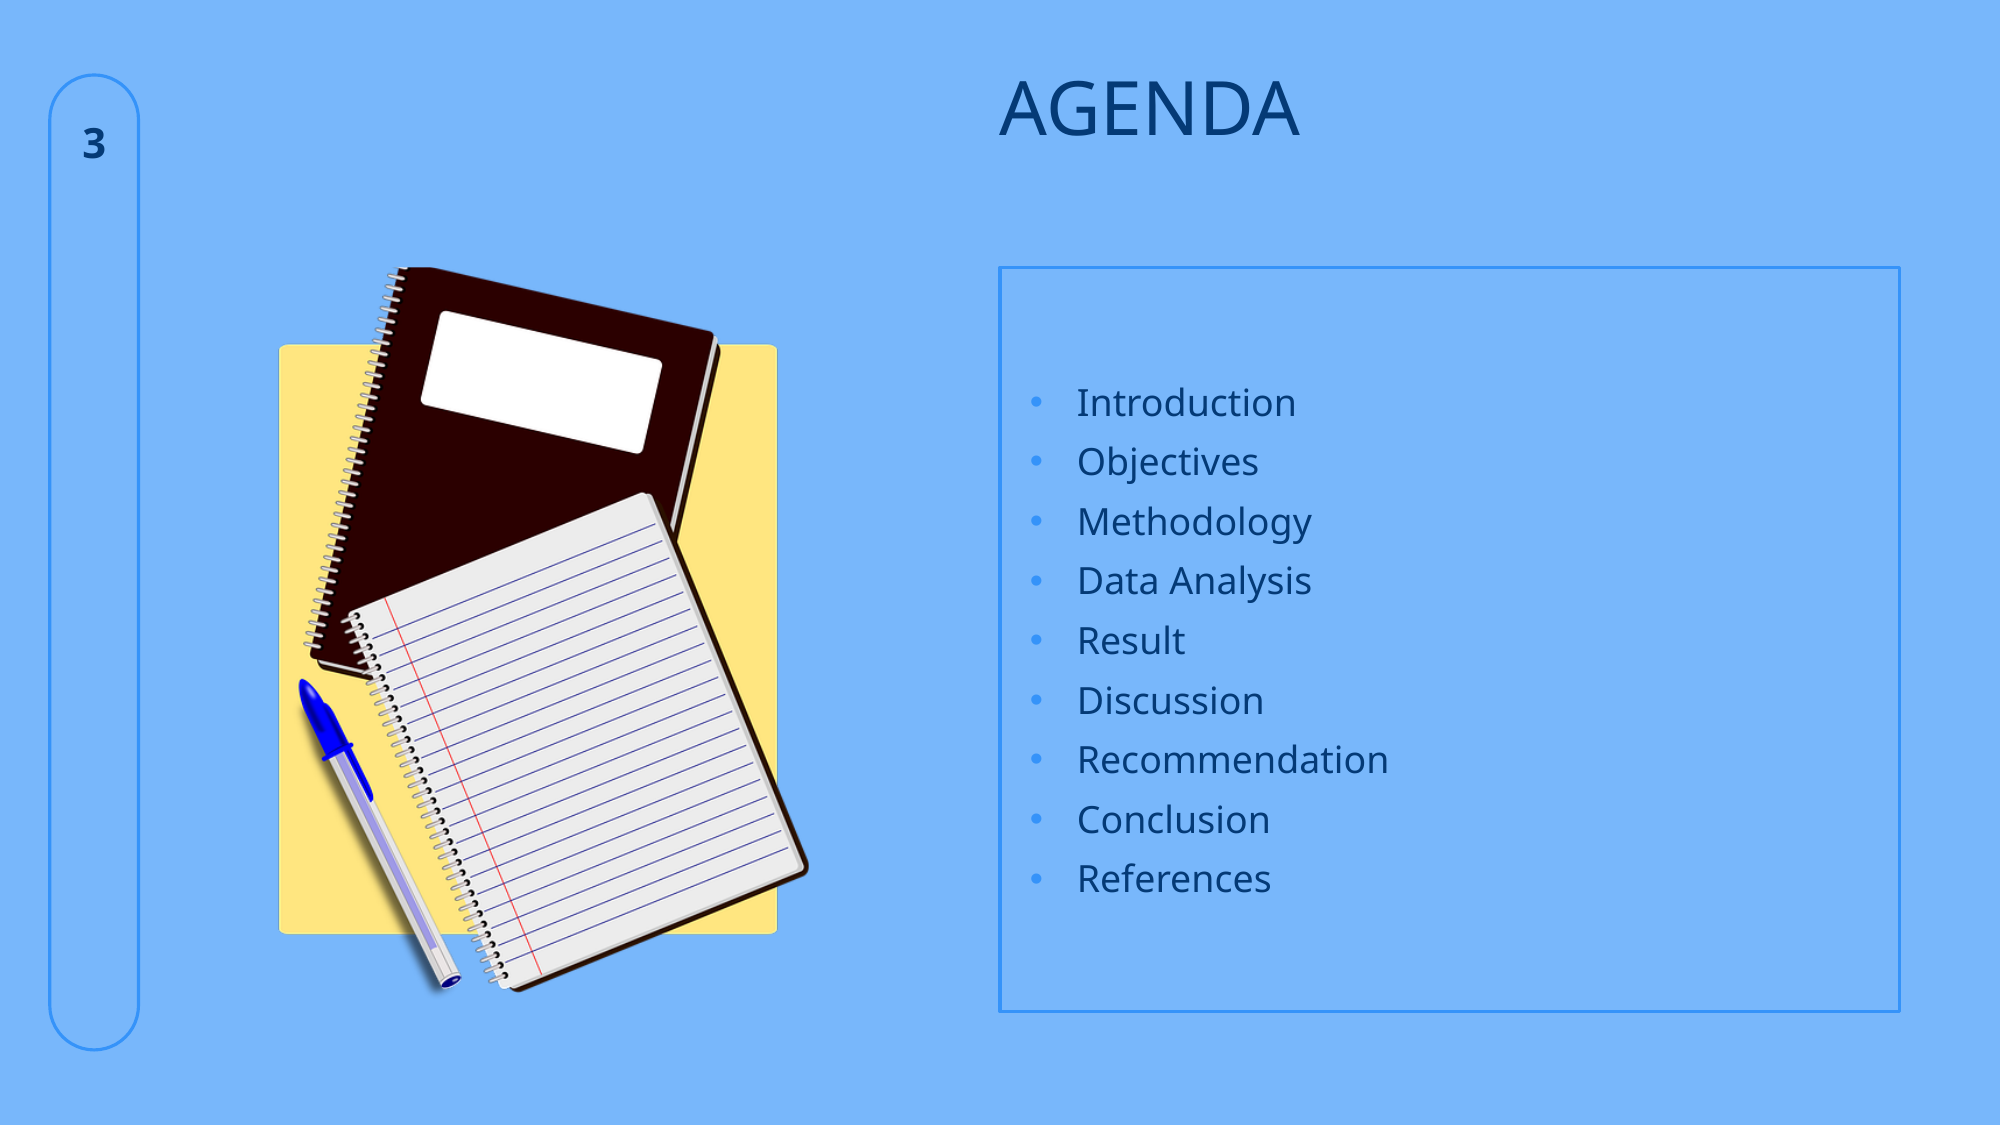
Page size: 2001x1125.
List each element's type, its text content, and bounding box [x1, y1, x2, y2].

picture [245, 267, 809, 1000]
list Introduction Objectives Methodology Data Analysis Result Discussion Recommendation Conclusion References [998, 266, 1901, 1013]
title agenda [999, 70, 1900, 266]
slide_number 3 [49, 102, 139, 188]
